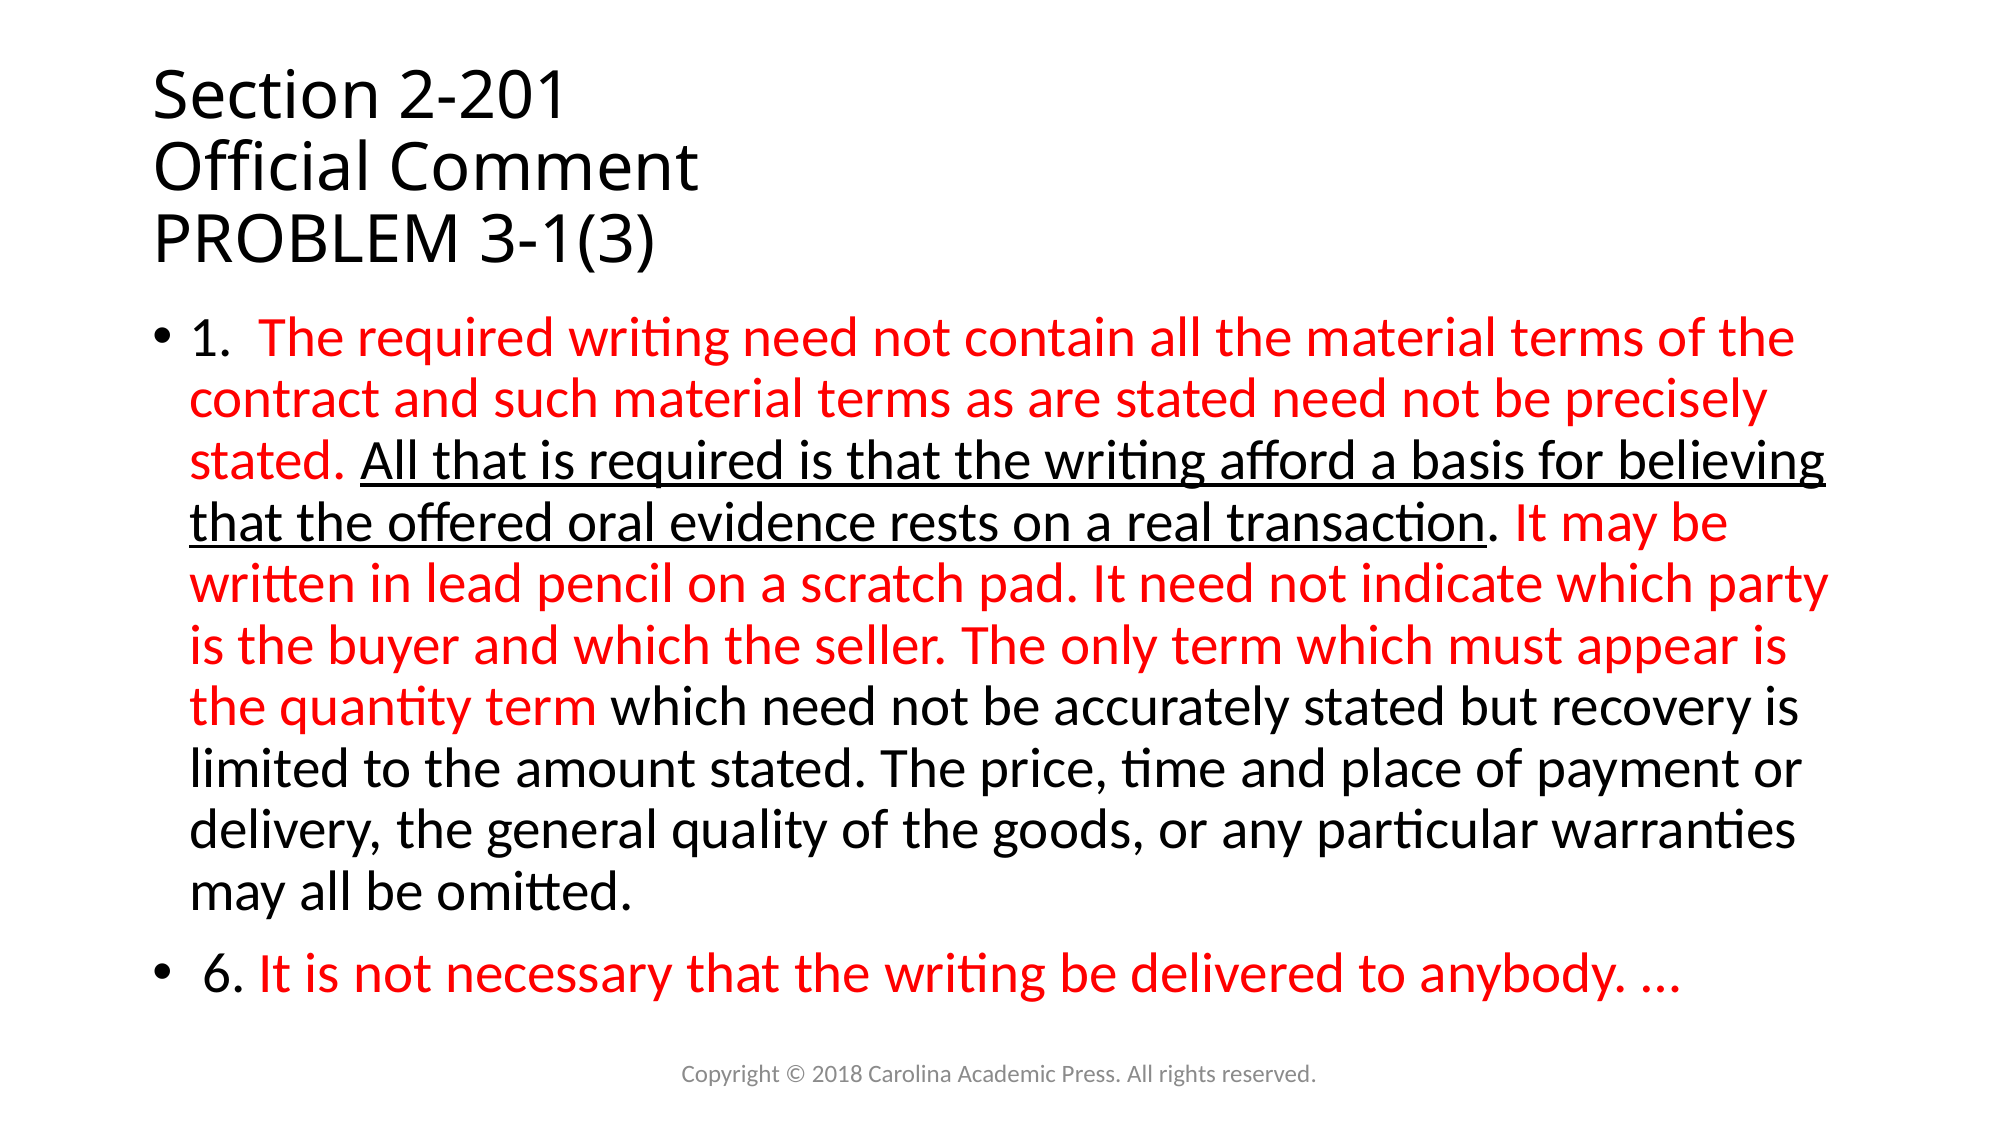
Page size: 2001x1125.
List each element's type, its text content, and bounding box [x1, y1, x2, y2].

title Section 2-201 Official Comment PROBLEM 3-1(3) [137, 59, 1863, 278]
list 1. The required writing need not contain all the material terms of the contract and such material terms as are stated need not be precisely stated. All that is required is that the writing afford a basis for believing that the offered oral evidence rests on a real transaction. It may be written in lead pencil on a scratch pad. It need not indicate which party is the buyer and which the seller. The only term which must appear is the quantity term which need not be accurately stated but recovery is limited to the amount stated. The price, time and place of payment or delivery, the general quality of the goods, or any particular warranties may all be omitted. 6. It is not necessary that the writing be delivered to anybody. … [137, 299, 1863, 1014]
footer Copyright © 2018 Carolina Academic Press. All rights reserved. [662, 1042, 1338, 1103]
